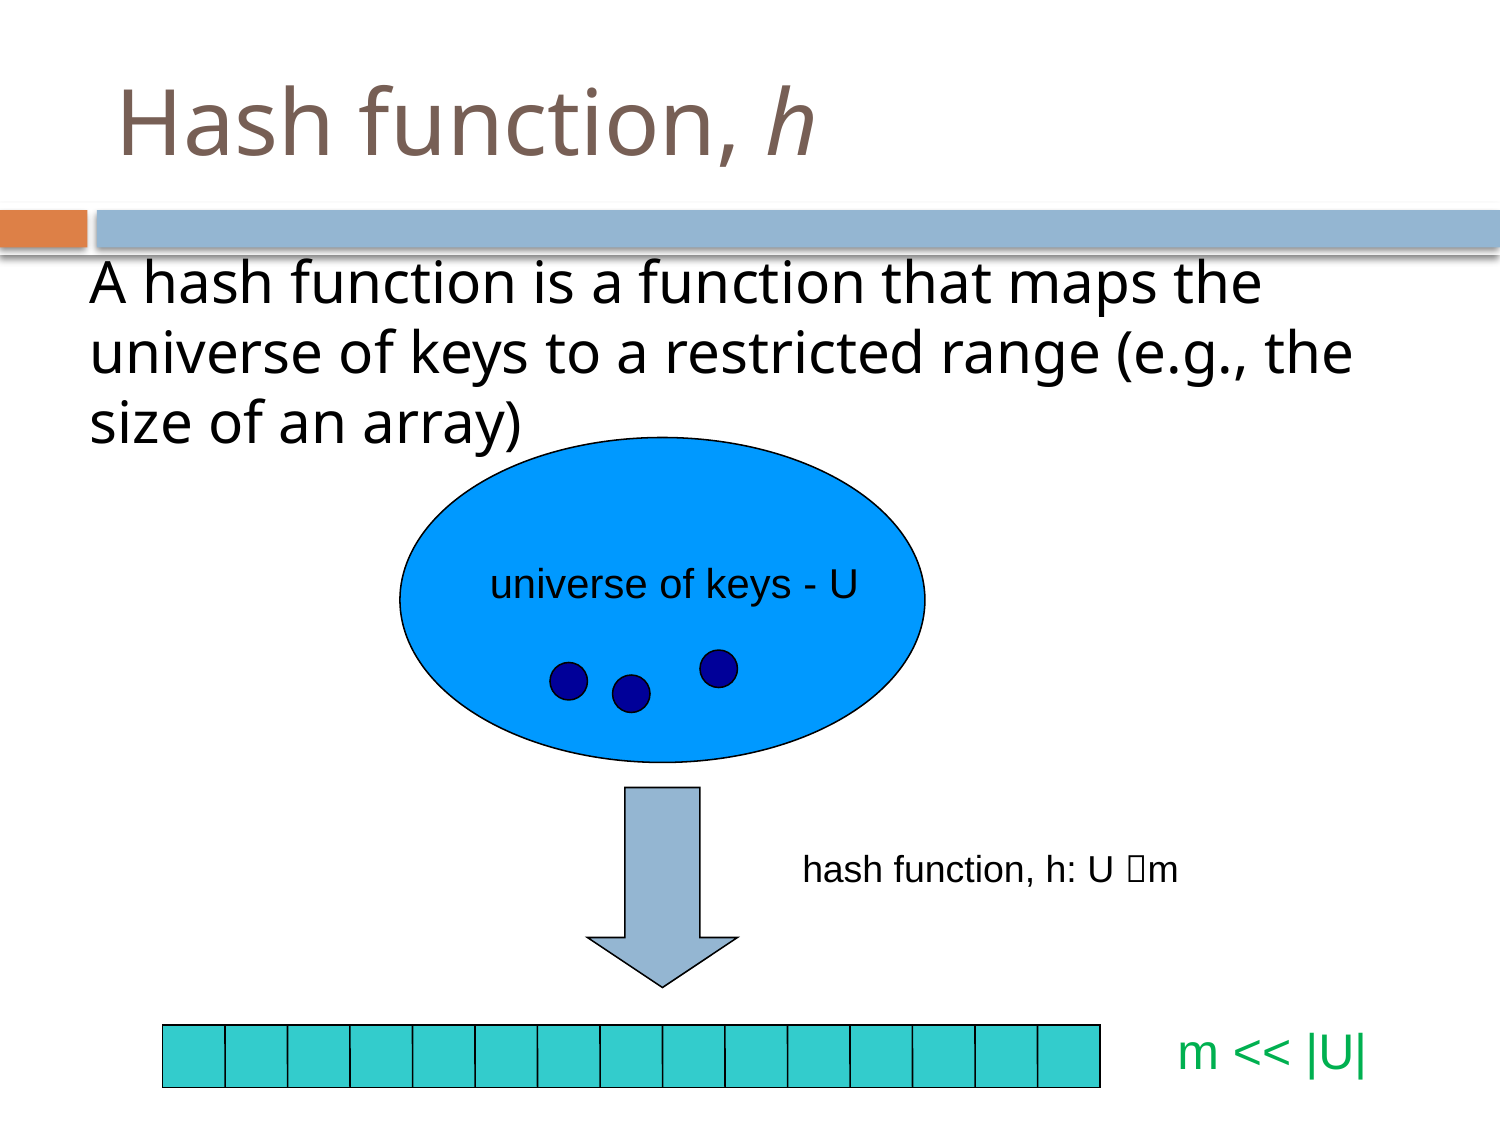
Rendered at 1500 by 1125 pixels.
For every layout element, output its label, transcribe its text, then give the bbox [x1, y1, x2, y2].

text_box [549, 662, 588, 700]
text_box m << |U| [1162, 1012, 1500, 1088]
text_box [612, 675, 651, 713]
text_box [399, 437, 925, 763]
text_box [587, 787, 738, 988]
title Hash function, h [100, 37, 1438, 200]
text_box universe of keys - U [474, 549, 888, 615]
text_box hash function, h: U m [787, 837, 1363, 961]
text_box [699, 650, 738, 688]
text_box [162, 1024, 1101, 1088]
list A hash function is a function that maps the universe of keys to a restricted range (e.g., the size of an array) [75, 237, 1425, 425]
